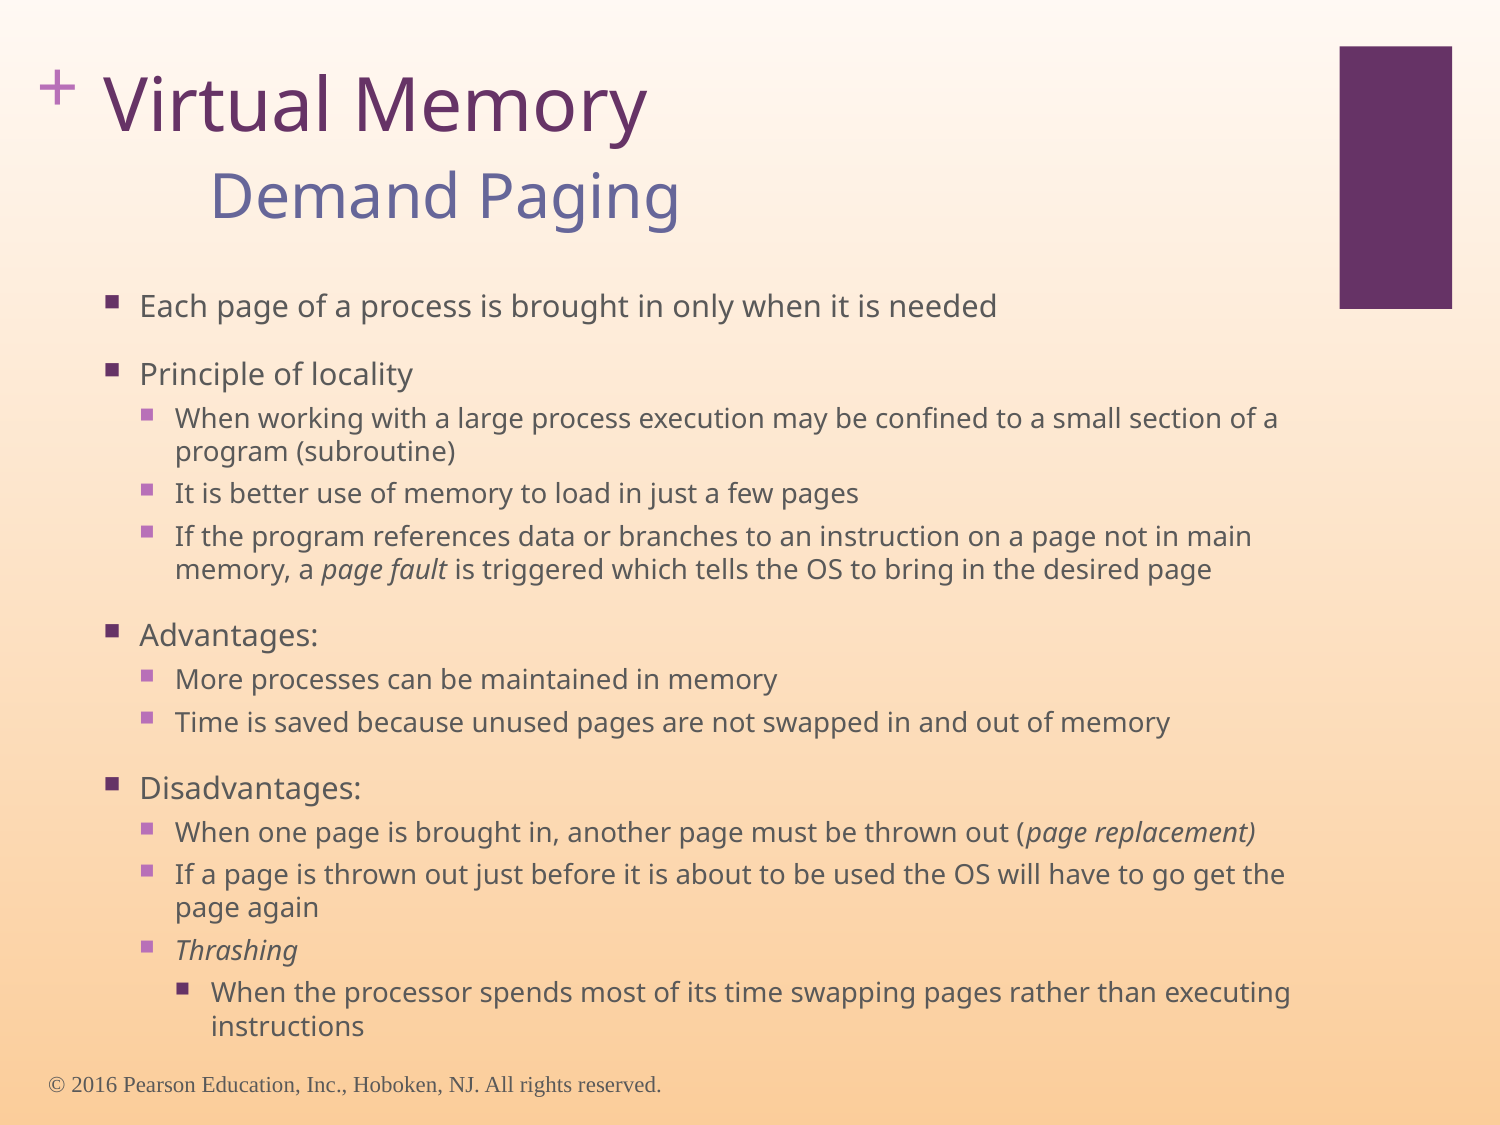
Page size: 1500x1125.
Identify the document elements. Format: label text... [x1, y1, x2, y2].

title Virtual Memory [88, 0, 1329, 154]
list Demand Paging [194, 149, 1435, 277]
list Each page of a process is brought in only when it is needed Principle of locality When working with a large process execution may be confined to a small section of a program (subroutine) It is better use of memory to load in just a few pages If the program references data or branches to an instruction on a page not in main memory, a page fault is triggered which tells the OS to bring in the desired page Advantages: More processes can be maintained in memory Time is saved because unused pages are not swapped in and out of memory Disadvantages: When one page is brought in, another page must be thrown out (page replacement) If a page is thrown out just before it is about to be used the OS will have to go get the page again Thrashing When the processor spends most of its time swapping pages rather than executing instructions [88, 278, 1329, 1059]
footer © 2016 Pearson Education, Inc., Hoboken, NJ. All rights reserved. [33, 1053, 1038, 1114]
